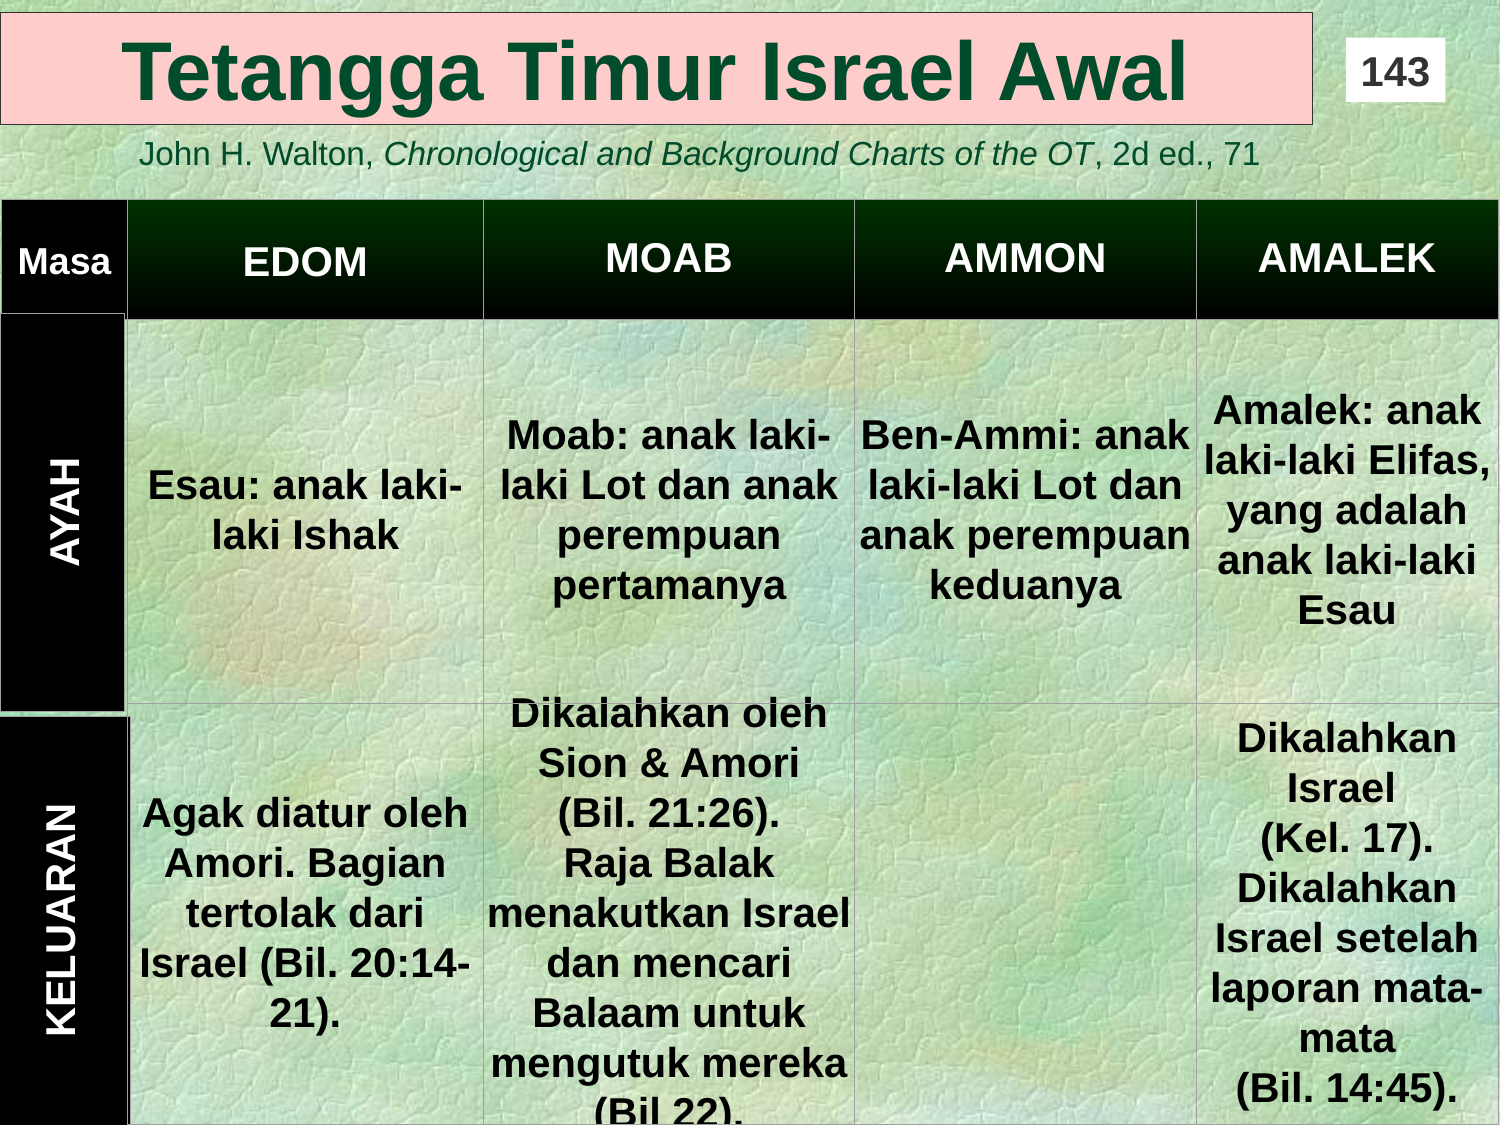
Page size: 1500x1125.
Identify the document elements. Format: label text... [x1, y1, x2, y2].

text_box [0, 199, 1499, 1125]
text_box John H. Walton, Chronological and Background Charts of the OT, 2d ed., 71 [123, 124, 1276, 180]
title Tetangga Timur Israel Awal [0, 12, 1313, 125]
picture [0, 0, 1500, 1125]
text_box 143 [1345, 37, 1446, 103]
